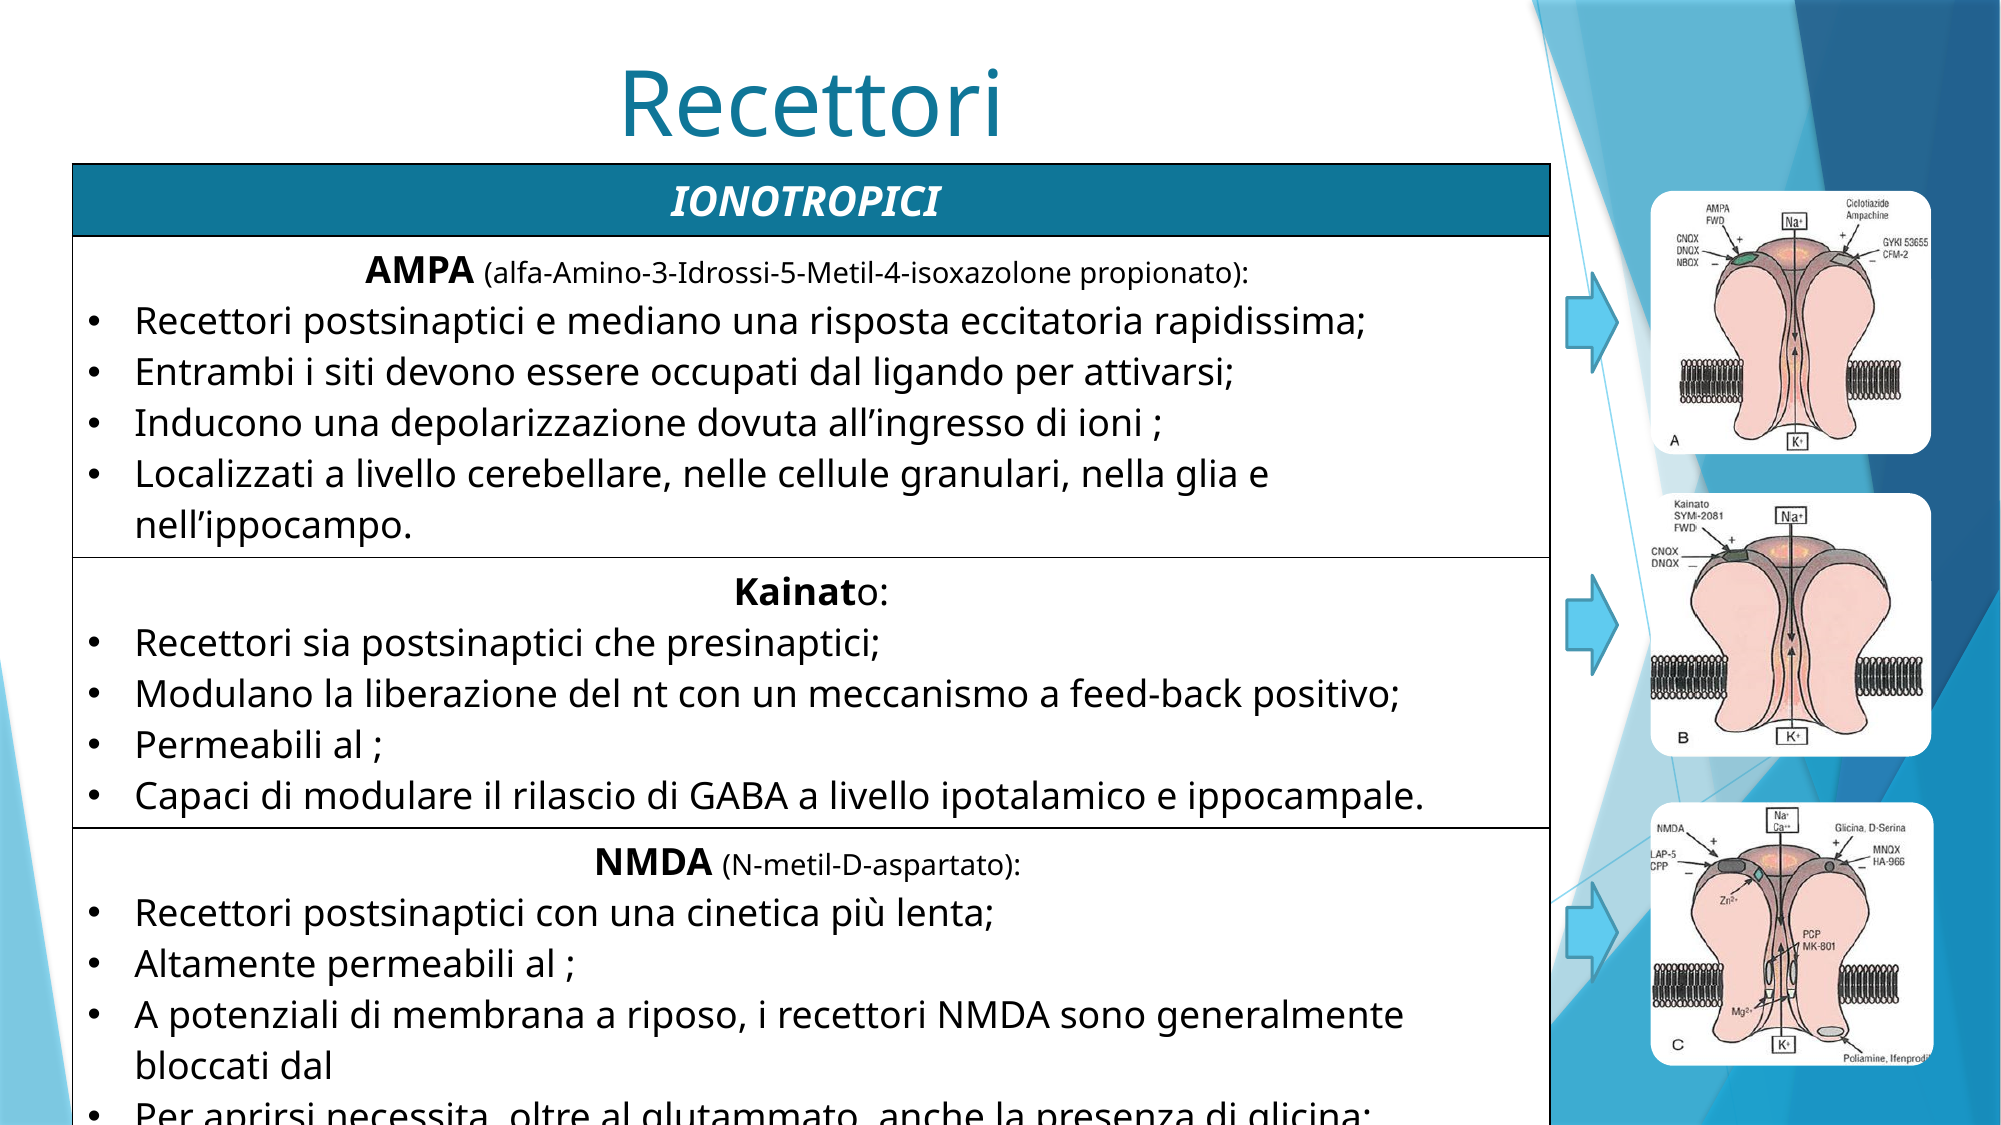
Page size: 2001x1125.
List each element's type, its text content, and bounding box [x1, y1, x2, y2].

picture [1650, 492, 1932, 758]
picture [1650, 801, 1935, 1067]
text_box [1565, 573, 1619, 677]
text_box [1565, 881, 1619, 984]
text_box [1565, 271, 1619, 374]
title Recettori [133, 37, 1489, 147]
picture [1650, 190, 1932, 455]
